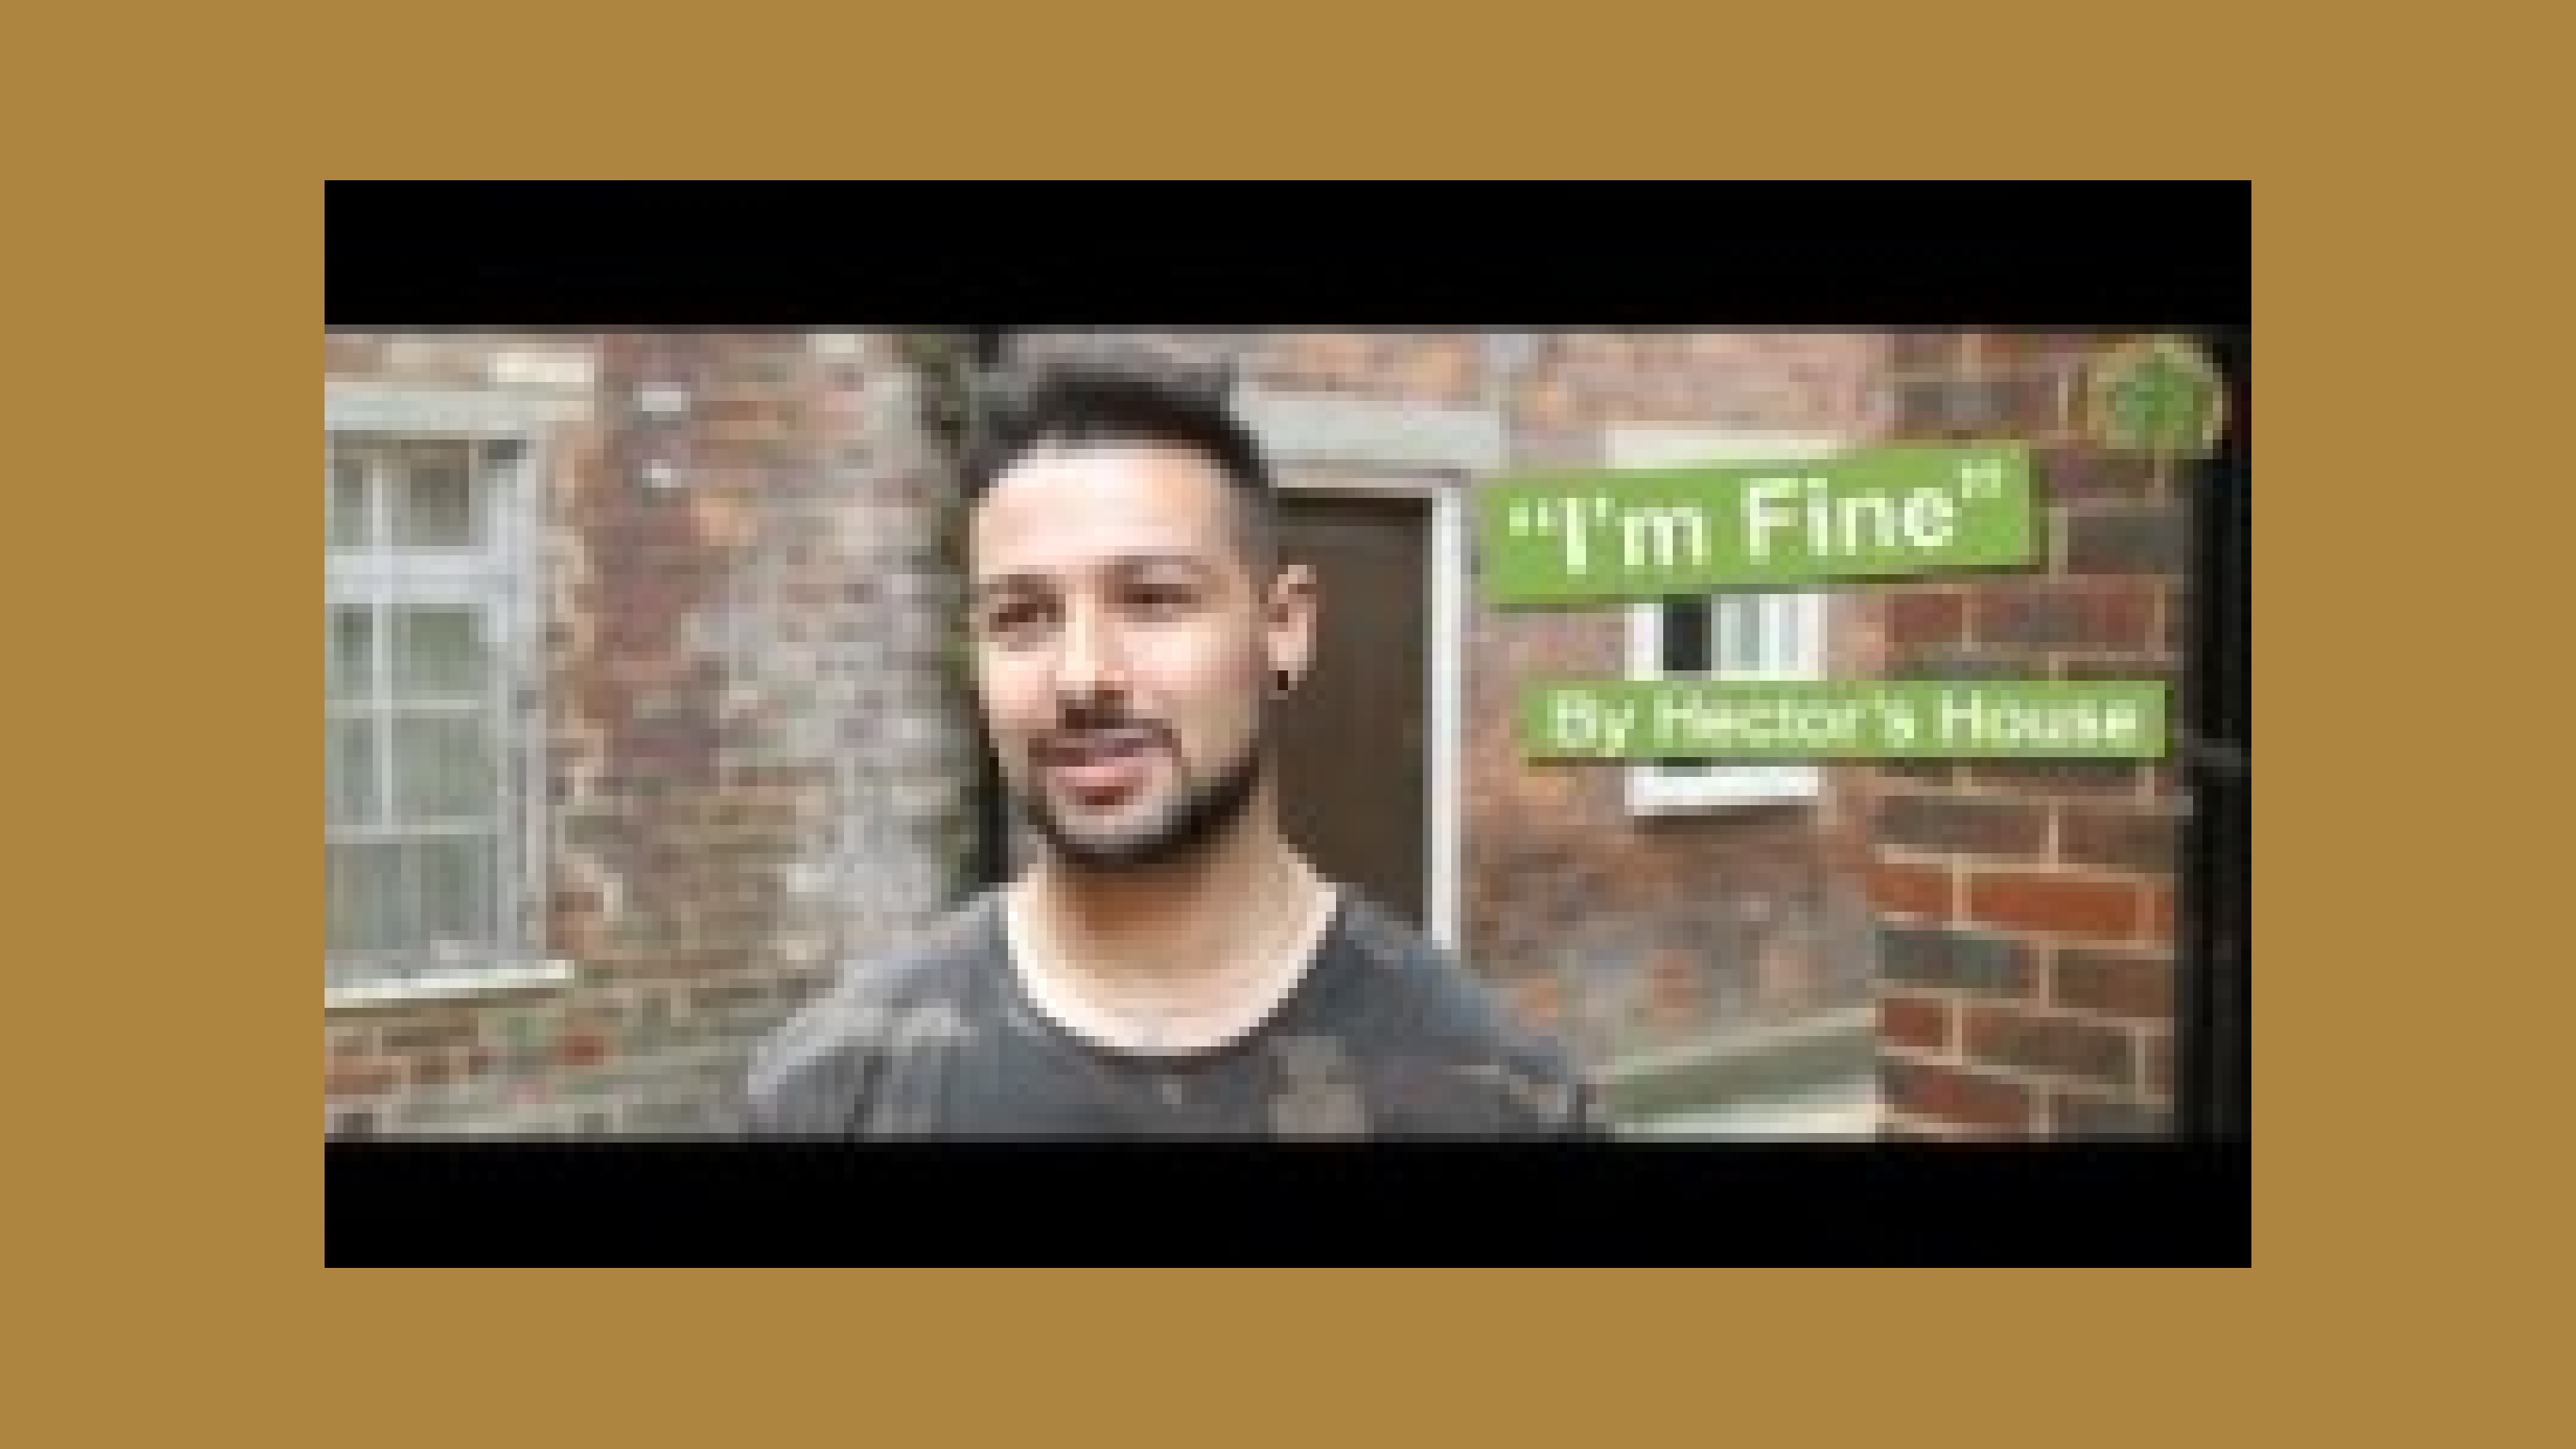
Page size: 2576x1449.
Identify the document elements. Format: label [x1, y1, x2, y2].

text_box [324, 179, 2252, 1270]
